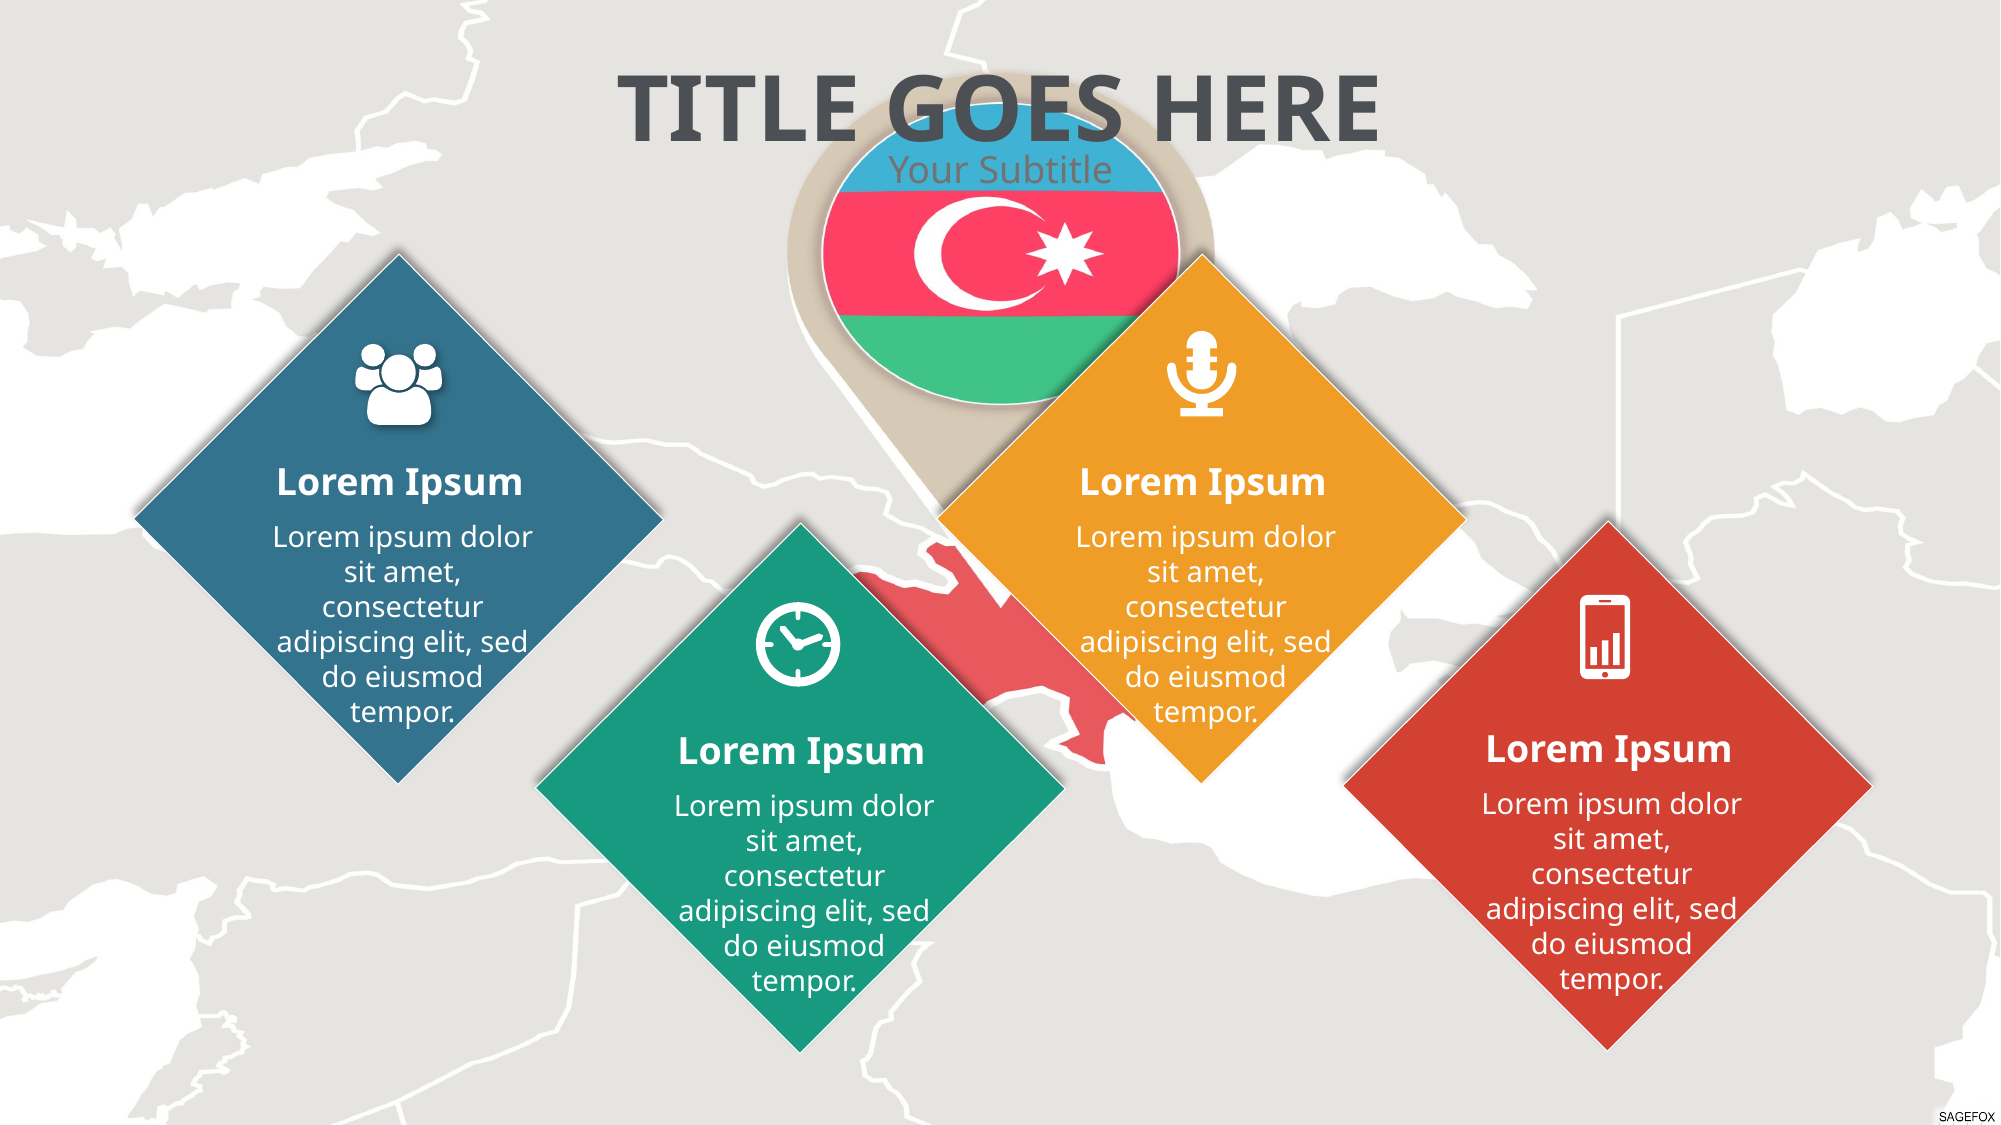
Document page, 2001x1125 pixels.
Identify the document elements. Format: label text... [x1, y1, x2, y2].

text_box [651, 719, 952, 937]
picture [1936, 1111, 1997, 1125]
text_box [1052, 450, 1353, 668]
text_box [548, 42, 1452, 199]
text_box 3 [0, 0, 2000, 1125]
text_box [682, 937, 919, 1055]
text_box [249, 450, 550, 668]
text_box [1580, 594, 1631, 679]
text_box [755, 602, 841, 687]
text_box [1083, 668, 1320, 786]
text_box [280, 668, 517, 786]
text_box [1458, 717, 1759, 935]
text_box [131, 252, 666, 637]
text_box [1167, 330, 1237, 417]
text_box [1489, 935, 1726, 1053]
text_box [935, 252, 1469, 637]
text_box [533, 521, 1067, 906]
text_box [355, 343, 442, 425]
text_box [1341, 519, 1875, 903]
